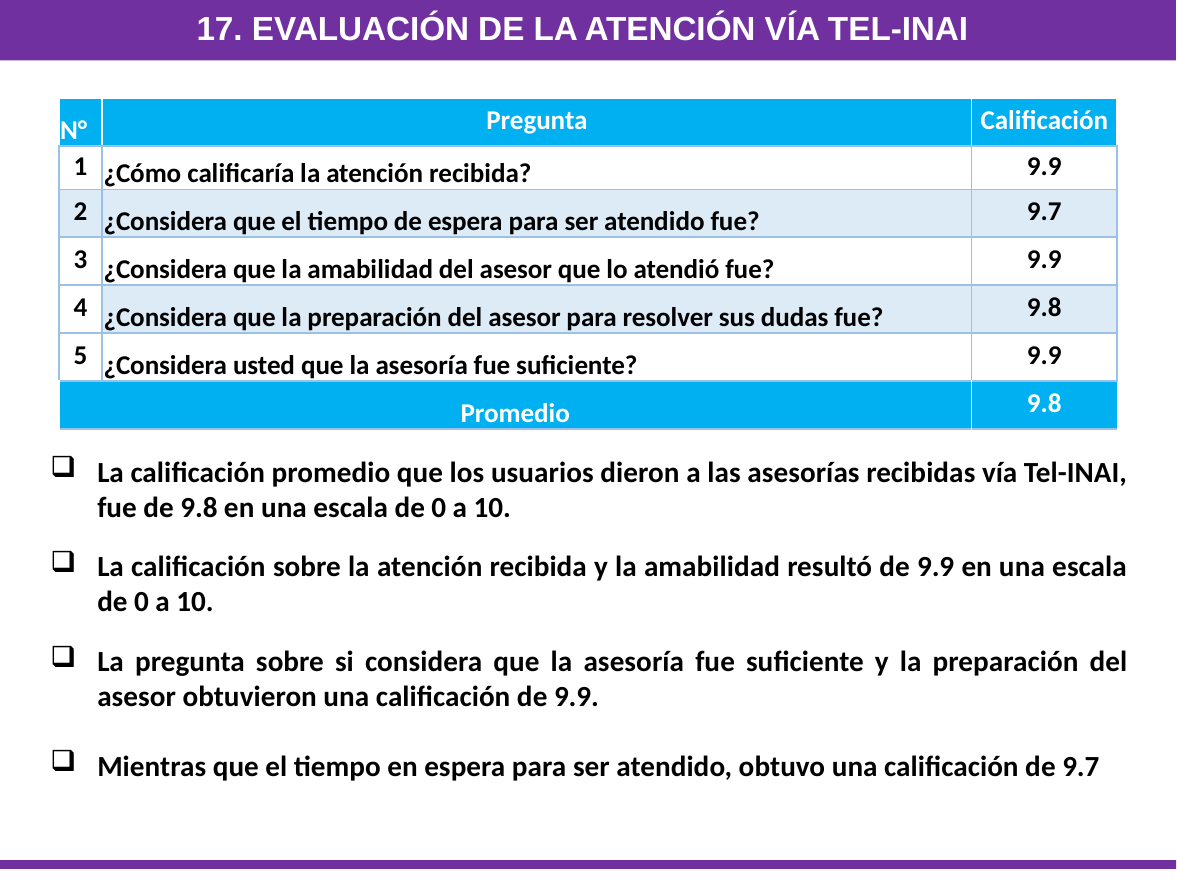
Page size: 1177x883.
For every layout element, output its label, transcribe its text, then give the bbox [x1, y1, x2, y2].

table_cell 9.9 [972, 238, 1116, 284]
text_box La calificación promedio que los usuarios dieron a las asesorías recibidas vía Tel-INAI, fue de 9.8 en una escala de 0 a 10. La calificación sobre la atención recibida y la amabilidad resultó de 9.9 en una escala de 0 a 10. La pregunta sobre si considera que la asesoría fue suficiente y la preparación del asesor obtuvieron una calificación de 9.9. Mientras que el tiempo en espera para ser atendido, obtuvo una calificación de 9.7 [35, 445, 1144, 815]
table_cell 9.7 [972, 190, 1116, 236]
table_cell 9.9 [972, 334, 1116, 380]
text_box 17. Evaluación de la atención vía Tel-INAI [0, 0, 1167, 55]
table_cell 5 [60, 334, 101, 380]
table_cell 9.9 [972, 147, 1116, 189]
table_cell 1 [60, 147, 101, 189]
table_cell 4 [60, 286, 101, 332]
table_cell ¿Considera que la amabilidad del asesor que lo atendió fue? [103, 238, 971, 284]
table_header Pregunta [103, 99, 971, 145]
table_cell 2 [60, 190, 101, 236]
table_cell 9.8 [972, 382, 1117, 428]
table_header Calificación [972, 99, 1116, 145]
table_cell ¿Considera que la preparación del asesor para resolver sus dudas fue? [103, 286, 971, 332]
table_cell ¿Cómo calificaría la atención recibida? [103, 147, 971, 189]
table_cell 3 [60, 238, 101, 284]
table_cell ¿Considera usted que la asesoría fue suficiente? [103, 334, 971, 380]
table_cell Promedio [60, 382, 971, 428]
table_header N° [60, 99, 101, 145]
table_cell 9.8 [972, 286, 1116, 332]
table_cell ¿Considera que el tiempo de espera para ser atendido fue? [103, 190, 971, 236]
